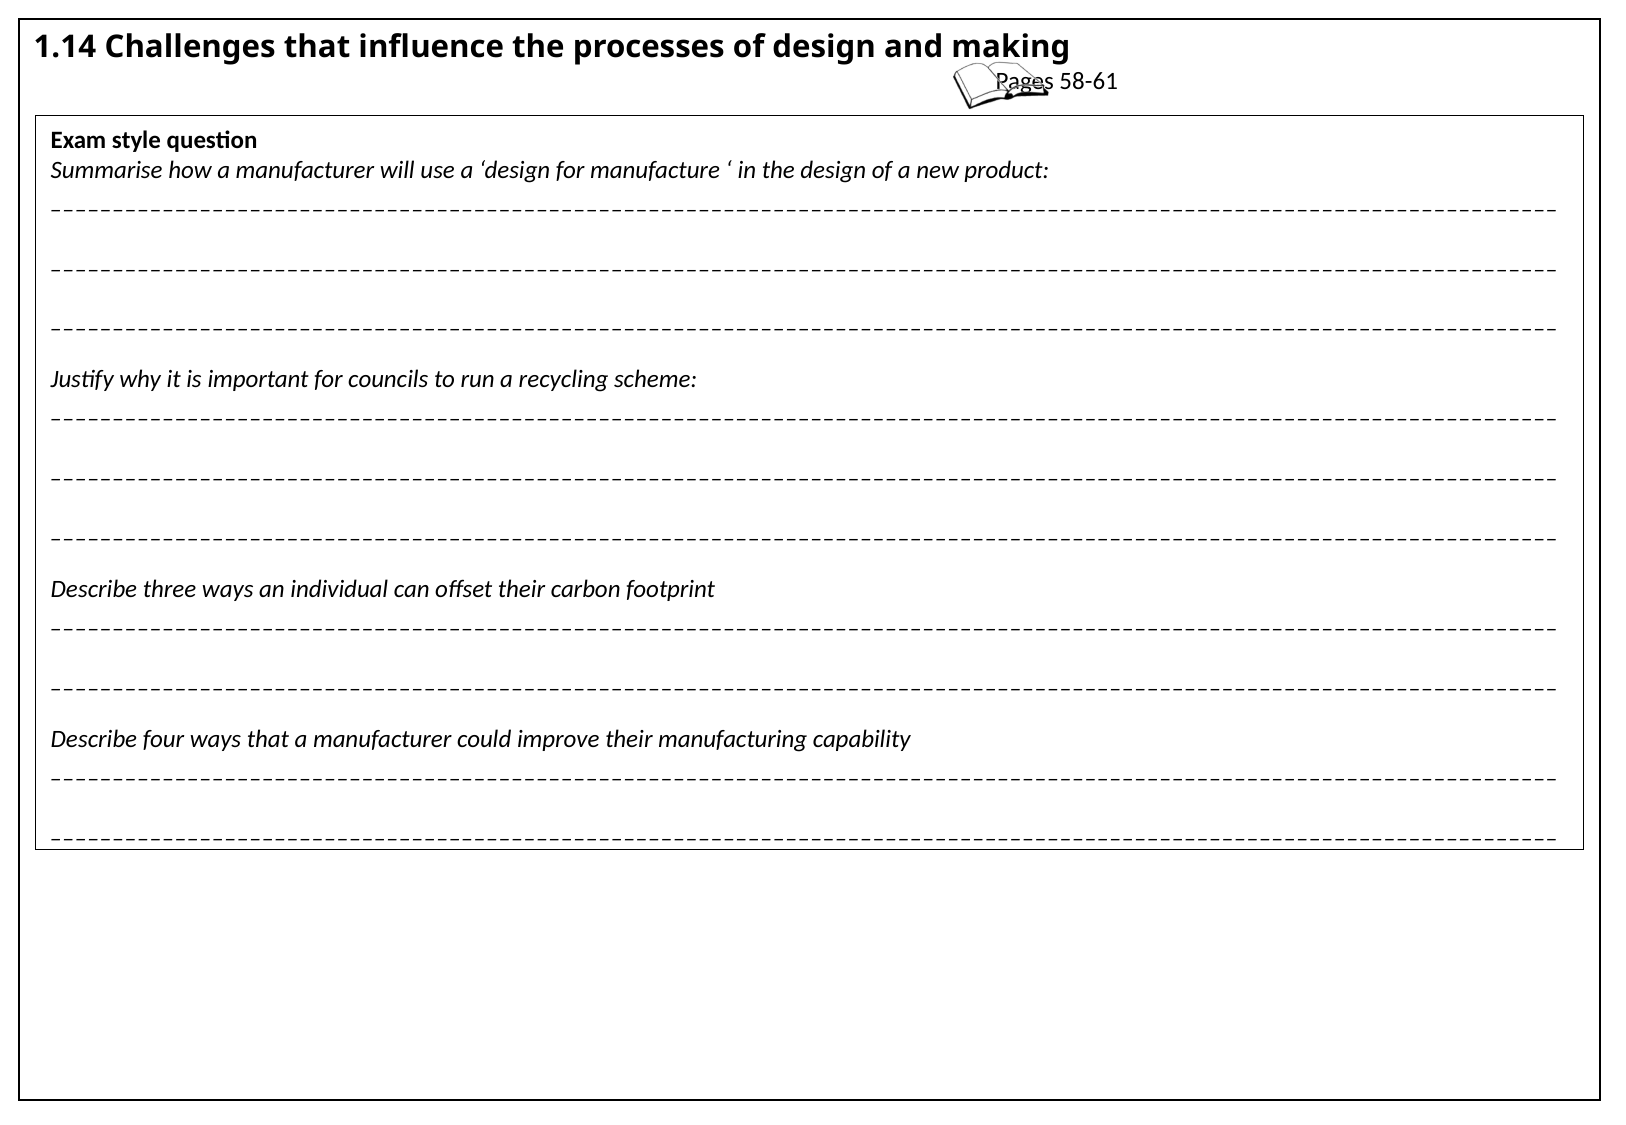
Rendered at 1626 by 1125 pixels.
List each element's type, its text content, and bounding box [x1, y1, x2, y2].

text_box [18, 18, 1601, 1101]
text_box Exam style question Summarise how a manufacturer will use a ‘design for manufacture ‘ in the design of a new product: _________________________________________________________________________________________________________________________ _________________________________________________________________________________________________________________________ _________________________________________________________________________________________________________________________ Justify why it is important for councils to run a recycling scheme: _________________________________________________________________________________________________________________________ _________________________________________________________________________________________________________________________ _________________________________________________________________________________________________________________________ Describe three ways an individual can offset their carbon footprint _________________________________________________________________________________________________________________________ _________________________________________________________________________________________________________________________ Describe four ways that a manufacturer could improve their manufacturing capability _________________________________________________________________________________________________________________________ _________________________________________________________________________________________________________________________ [35, 115, 1584, 850]
text_box 1.14 Challenges that influence the processes of design and making [18, 18, 1159, 109]
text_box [952, 57, 1194, 112]
